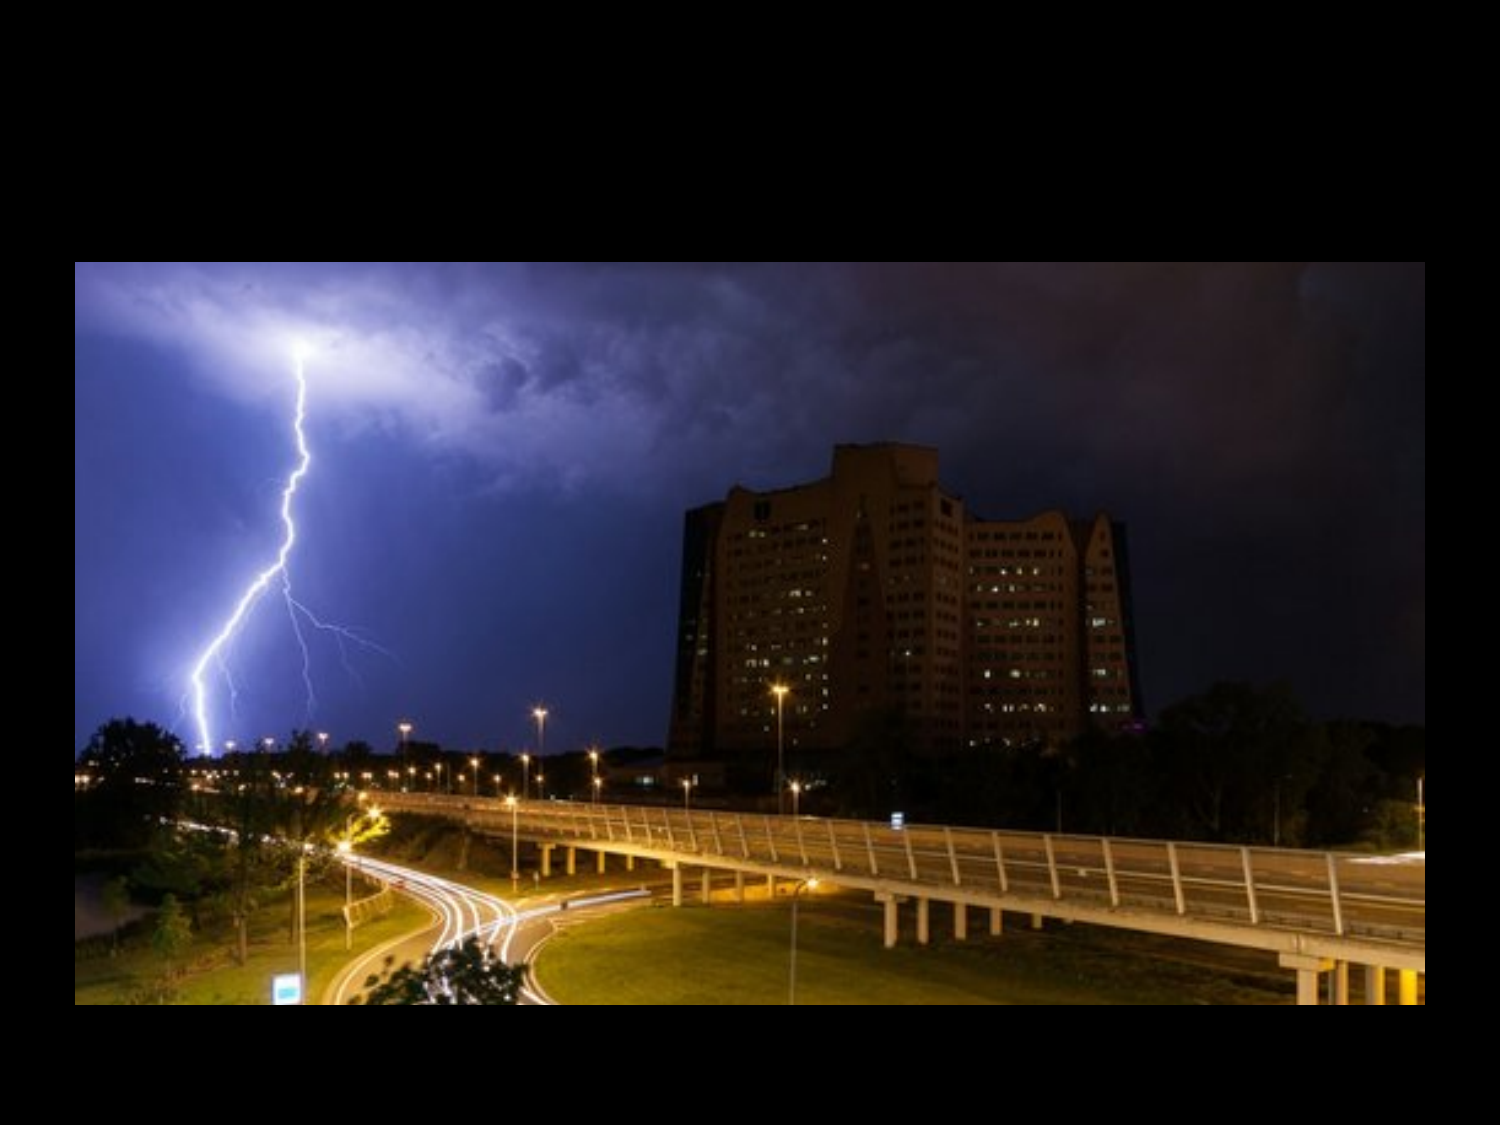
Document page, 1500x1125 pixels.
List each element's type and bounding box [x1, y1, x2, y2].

list [74, 262, 1426, 1006]
